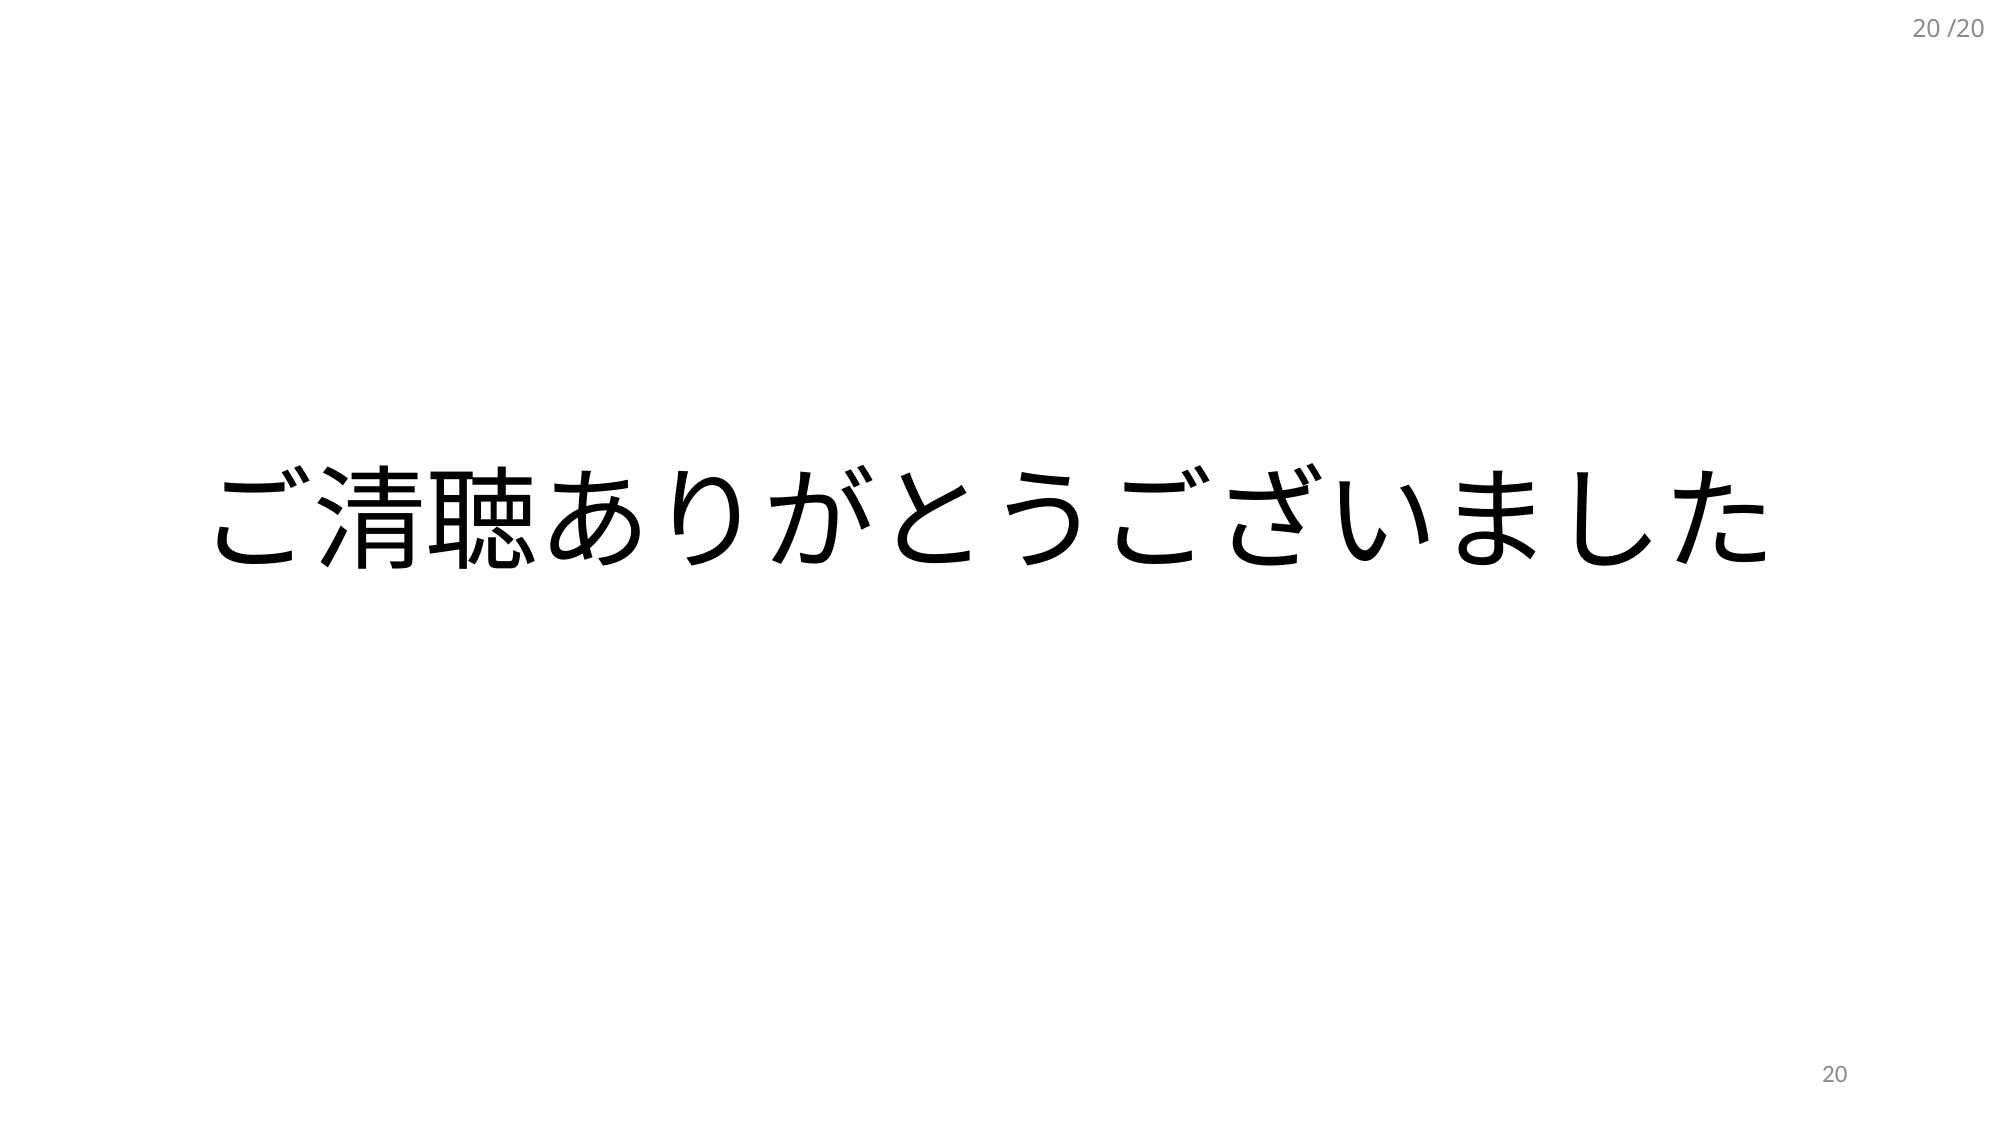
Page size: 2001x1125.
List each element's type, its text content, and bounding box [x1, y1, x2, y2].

text_box 20 /20 [1549, 0, 2000, 60]
slide_number 20 [1325, 1042, 1863, 1103]
title ご清聴ありがとうございました [76, 199, 1901, 591]
